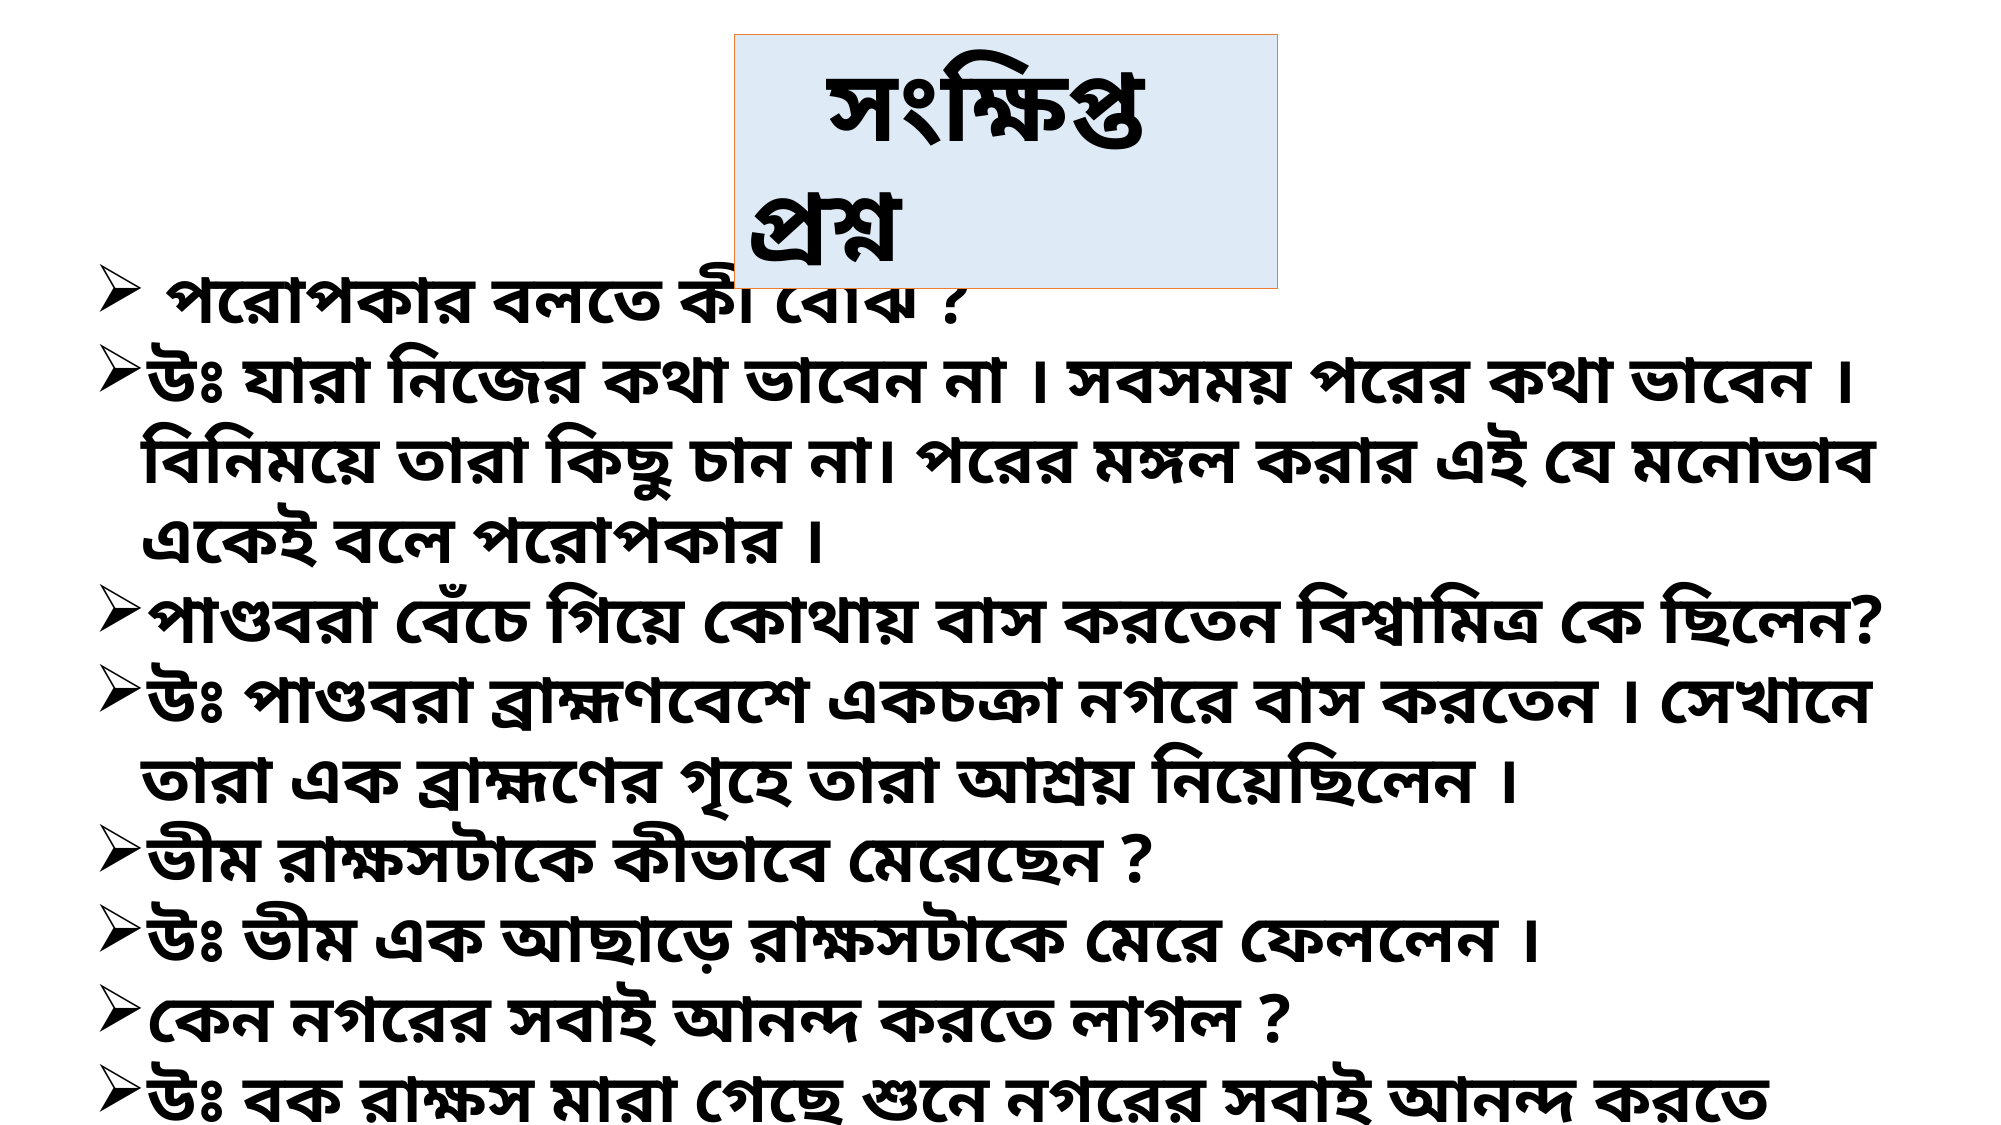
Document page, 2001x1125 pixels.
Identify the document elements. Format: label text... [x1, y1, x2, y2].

text_box সংক্ষিপ্ত প্রশ্ন [734, 34, 1278, 289]
text_box পরোপকার বলতে কী বোঝ ? উঃ যারা নিজের কথা ভাবেন না । সবসময় পরের কথা ভাবেন । বিনিময়ে তারা কিছু চান না। পরের মঙ্গল করার এই যে মনোভাব একেই বলে পরোপকার । পাণ্ডবরা বেঁচে গিয়ে কোথায় বাস করতেন বিশ্বামিত্র কে ছিলেন? উঃ পাণ্ডবরা ব্রাহ্মণবেশে একচক্রা নগরে বাস করতেন । সেখানে তারা এক ব্রাহ্মণের গৃহে তারা আশ্রয় নিয়েছিলেন । ভীম রাক্ষসটাকে কীভাবে মেরেছেন ? উঃ ভীম এক আছাড়ে রাক্ষসটাকে মেরে ফেললেন । কেন নগরের সবাই আনন্দ করতে লাগল ? উঃ বক রাক্ষস মারা গেছে শুনে নগরের সবাই আনন্দ করতে লাগল । [80, 159, 1932, 1125]
